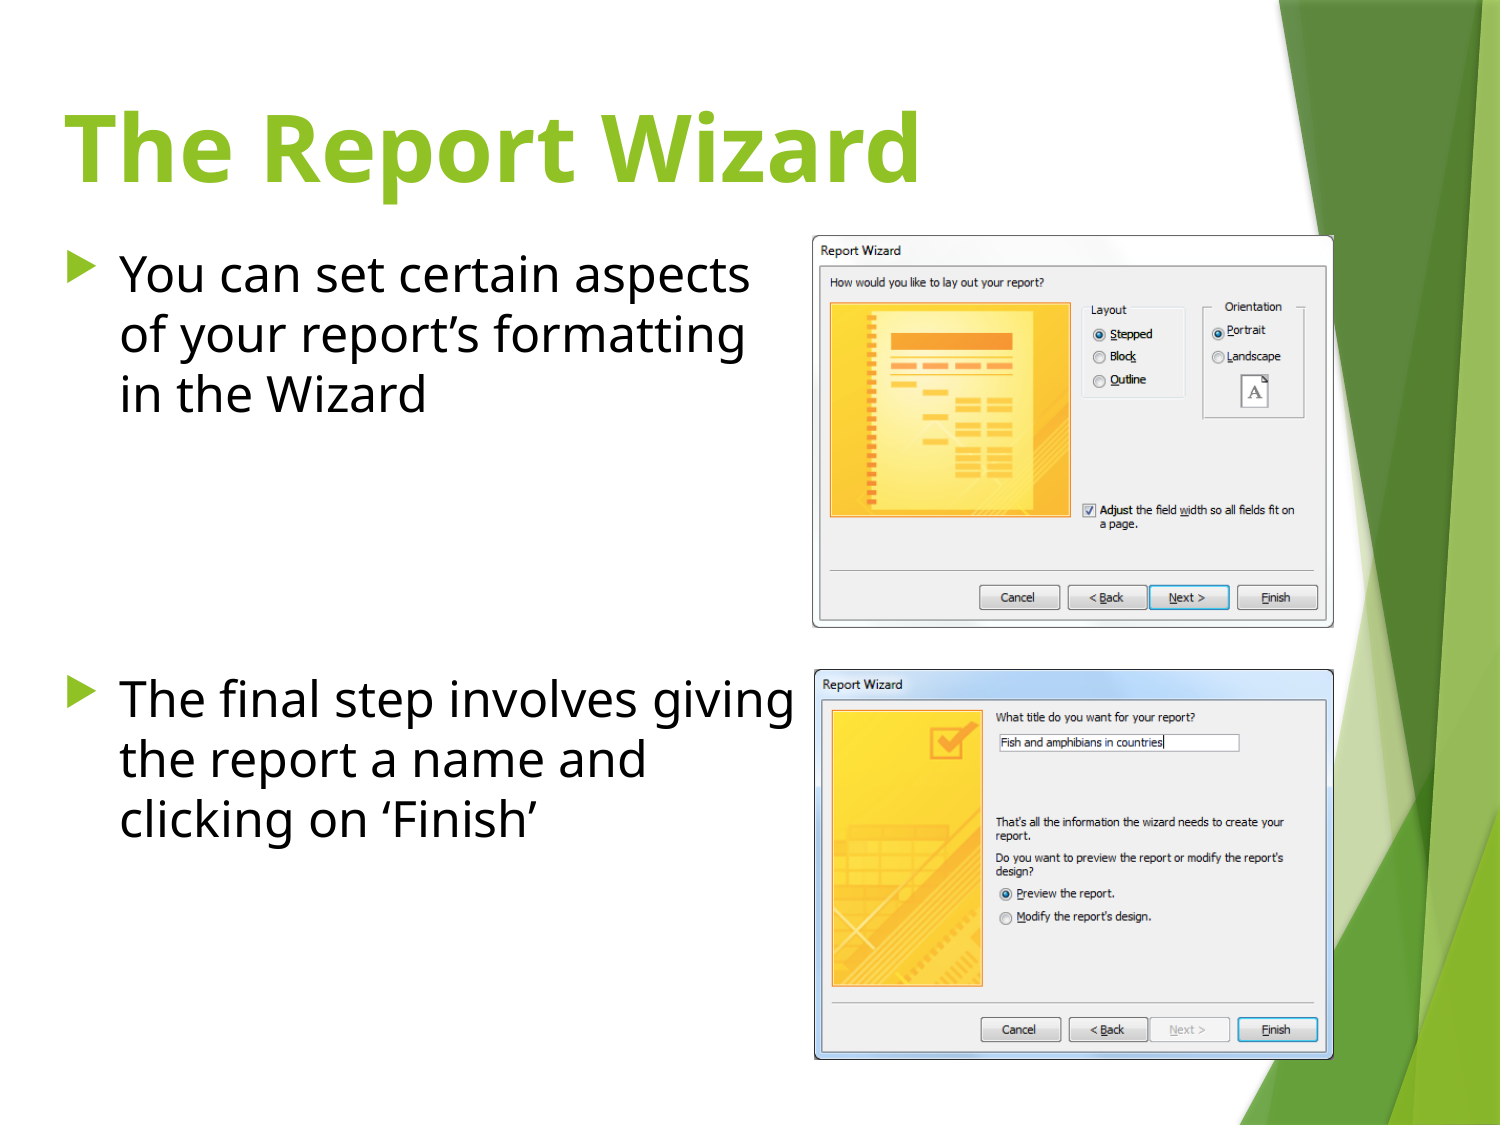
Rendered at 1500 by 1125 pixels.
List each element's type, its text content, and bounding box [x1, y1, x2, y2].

picture [813, 668, 1335, 1061]
list You can set certain aspects of your report’s formatting in the Wizard The final step involves giving the report a name and clicking on ‘Finish’ [48, 234, 1240, 1021]
title The Report Wizard [48, 55, 1240, 234]
picture [811, 235, 1335, 629]
